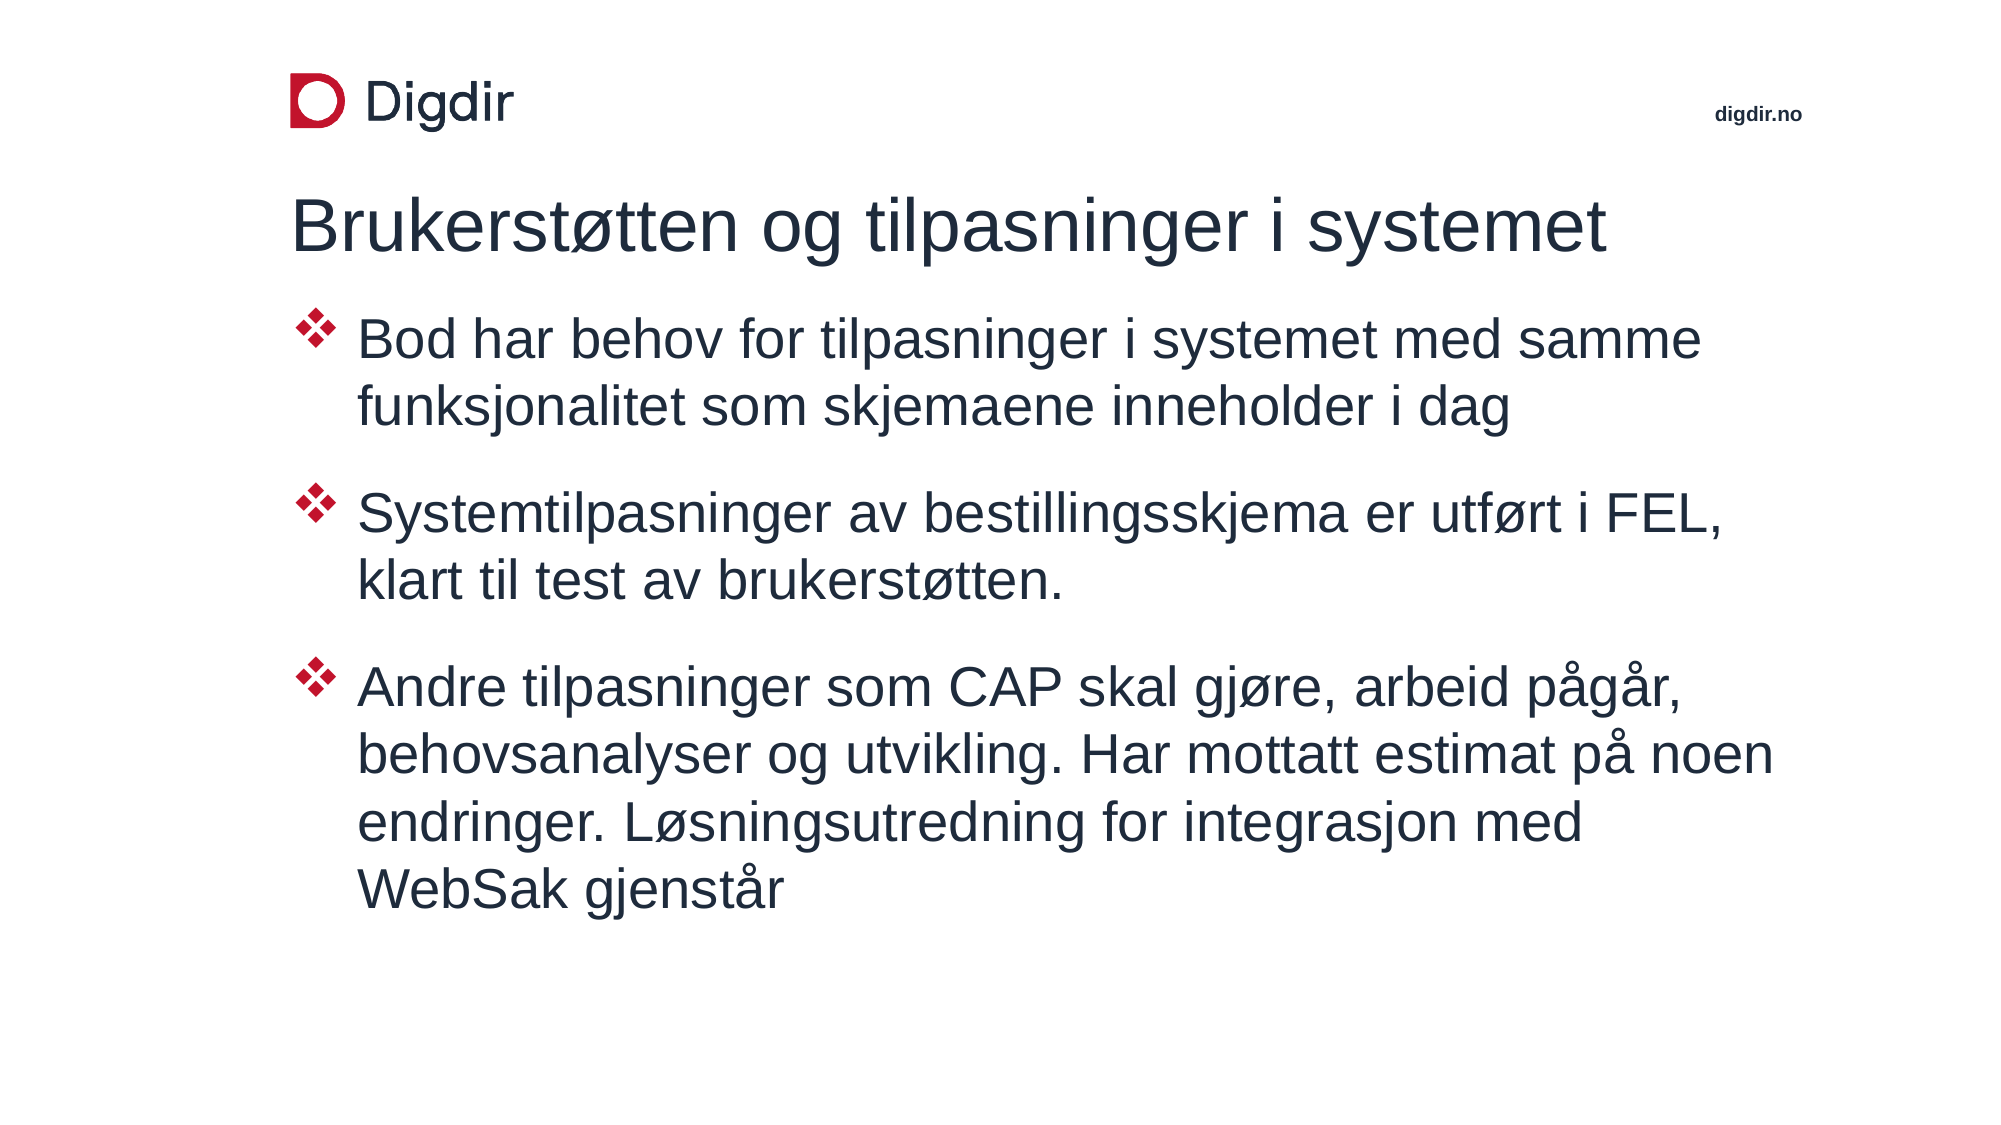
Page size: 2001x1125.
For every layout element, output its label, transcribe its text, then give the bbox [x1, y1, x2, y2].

picture [274, 57, 529, 144]
title Brukerstøtten og tilpasninger i systemet [290, 182, 1804, 268]
list Bod har behov for tilpasninger i systemet med samme funksjonalitet som skjemaene inneholder i dag Systemtilpasninger av bestillingsskjema er utført i FEL, klart til test av brukerstøtten. Andre tilpasninger som CAP skal gjøre, arbeid pågår, behovsanalyser og utvikling. Har mottatt estimat på noen endringer. Løsningsutredning for integrasjon med WebSak gjenstår [290, 301, 1804, 1012]
